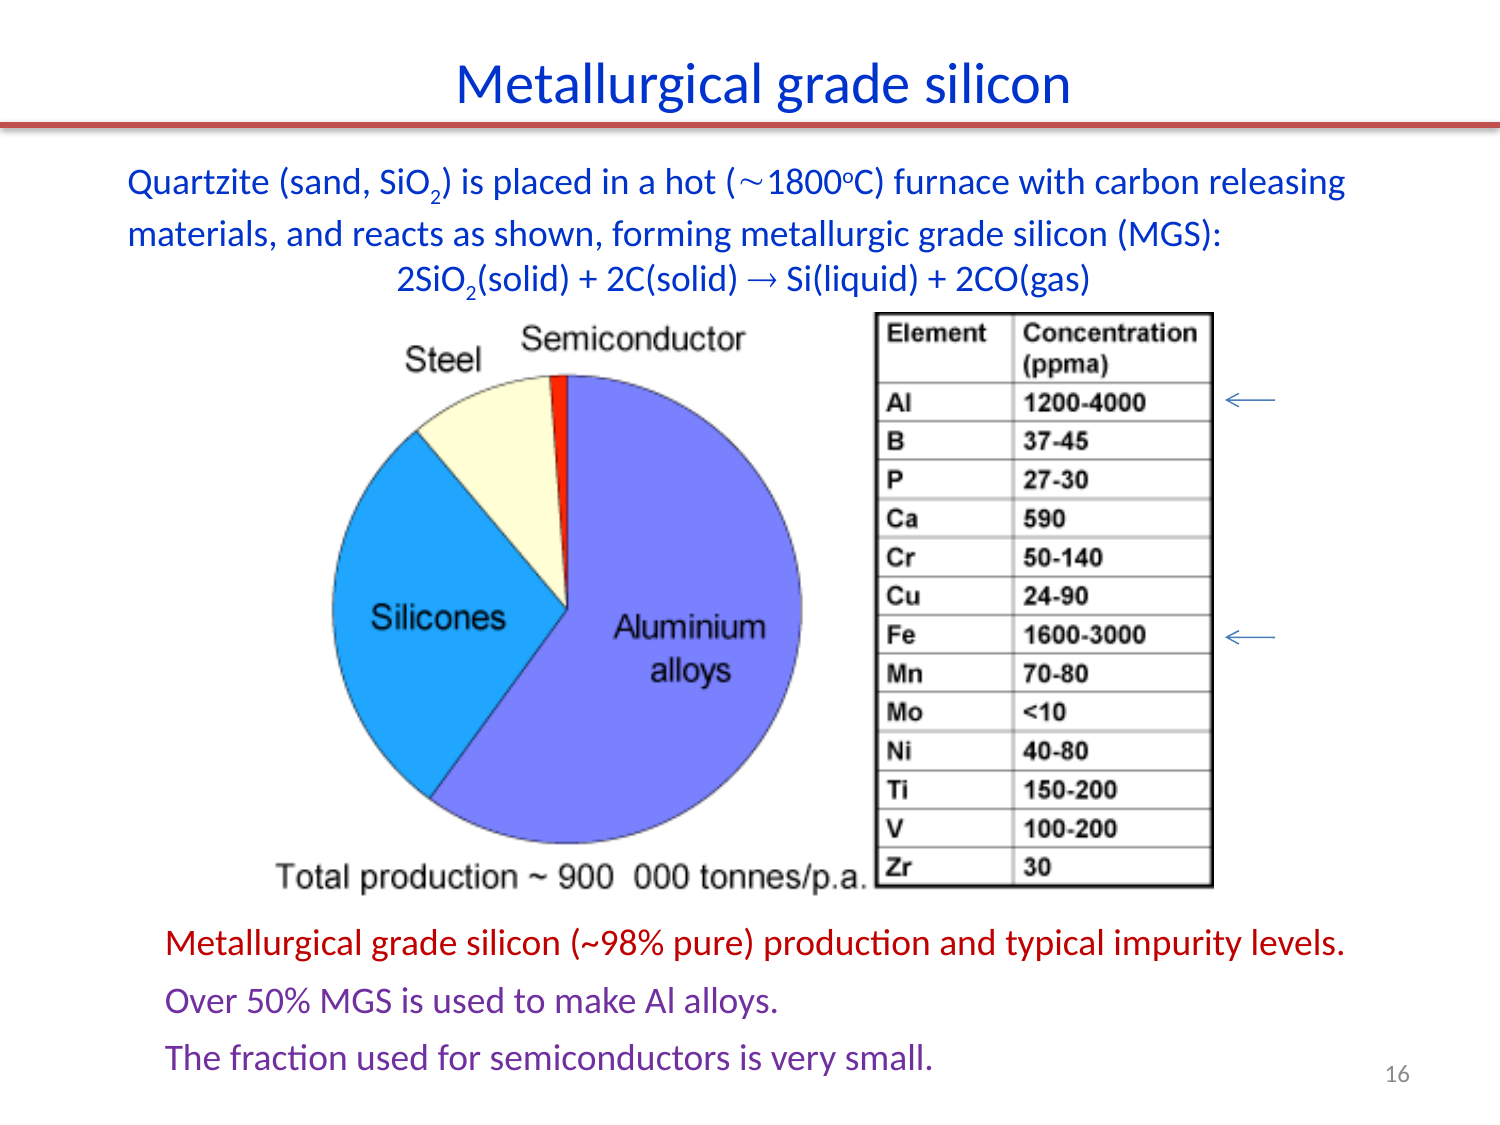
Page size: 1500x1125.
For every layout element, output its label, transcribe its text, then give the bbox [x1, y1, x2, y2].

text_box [274, 312, 1276, 901]
text_box Metallurgical grade silicon [441, 37, 1101, 123]
text_box Quartzite (sand, SiO2) is placed in a hot (1800oC) furnace with carbon releasing materials, and reacts as shown, forming metallurgic grade silicon (MGS): 2SiO2(solid) + 2C(solid)  Si(liquid) + 2CO(gas) [112, 149, 1375, 312]
text_box Metallurgical grade silicon (~98% pure) production and typical impurity levels. Over 50% MGS is used to make Al alloys. The fraction used for semiconductors is very small. [150, 910, 1388, 1086]
slide_number 16 [1074, 1042, 1425, 1103]
